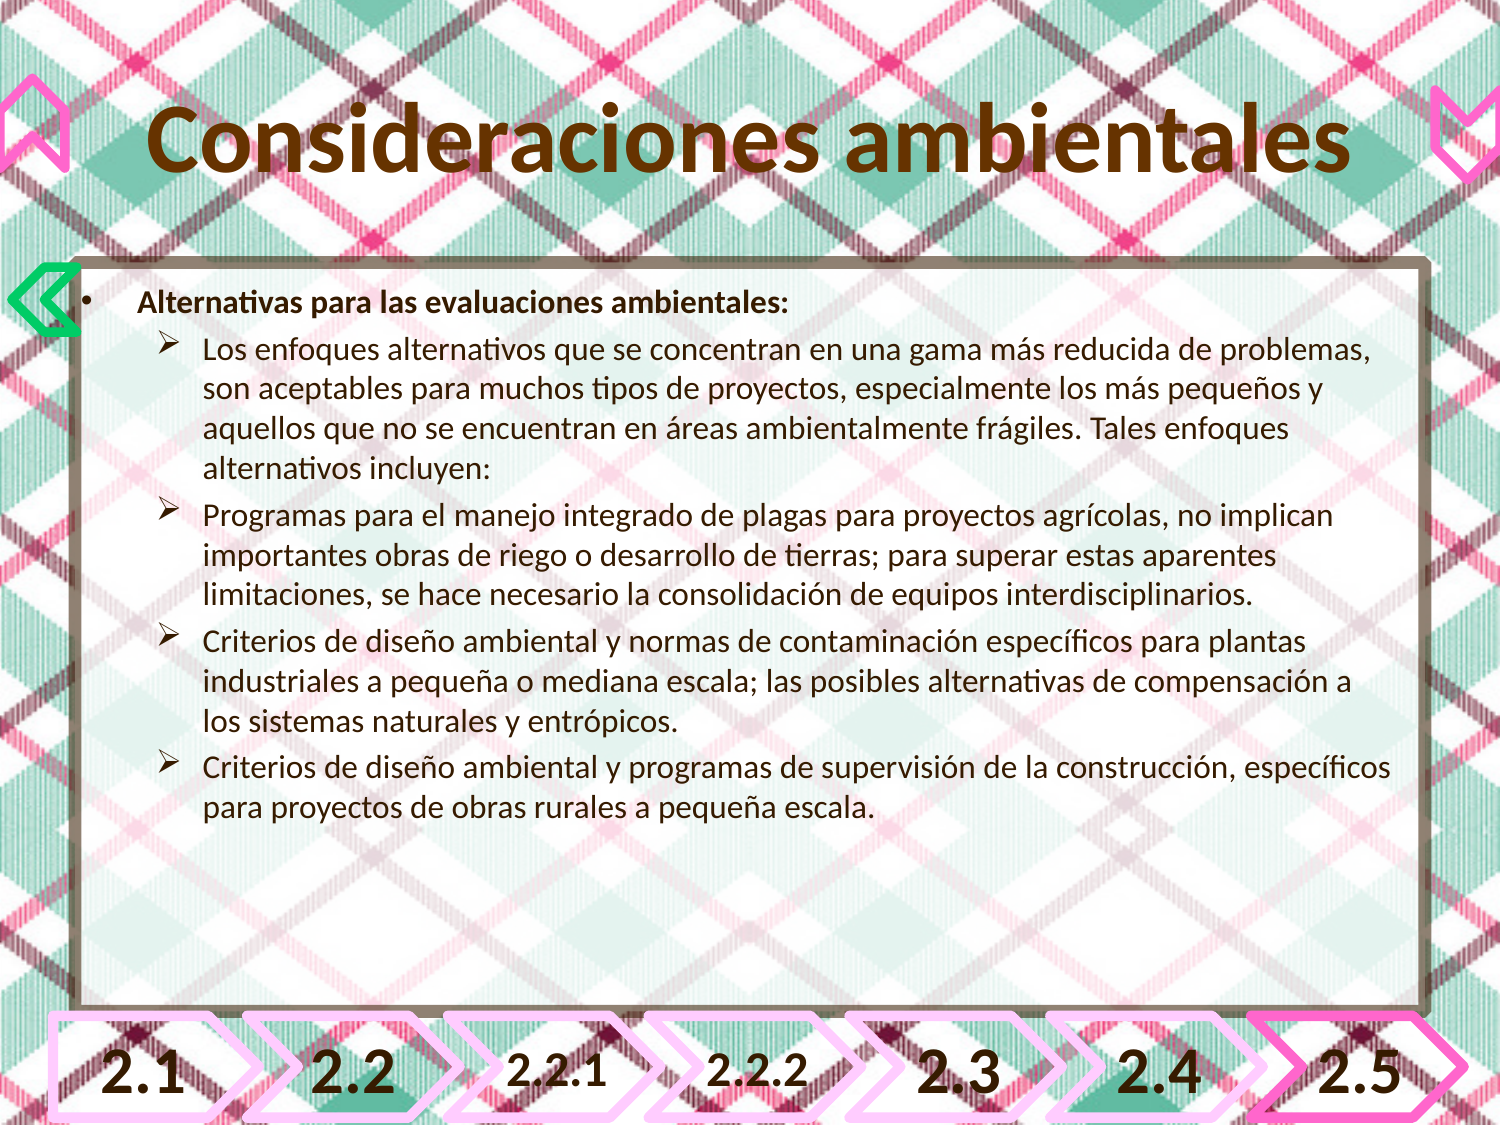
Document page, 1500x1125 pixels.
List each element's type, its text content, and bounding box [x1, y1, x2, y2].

text_box 2.5 [1249, 1013, 1466, 1120]
text_box 2.2 [245, 1013, 462, 1120]
text_box 2.2.2 [646, 1013, 864, 1120]
list Alternativas para las evaluaciones ambientales: Los enfoques alternativos que se concentran en una gama más reducida de problemas, son aceptables para muchos tipos de proyectos, especialmente los más pequeños y aquellos que no se encuentran en áreas ambientalmente frágiles. Tales enfoques alternativos incluyen: Programas para el manejo integrado de plagas para proyectos agrícolas, no implican importantes obras de riego o desarrollo de tierras; para superar estas aparentes limitaciones, se hace necesario la consolidación de equipos interdisciplinarios. Criterios de diseño ambiental y normas de contaminación específicos para plantas industriales a pequeña o mediana escala; las posibles alternativas de compensación a los sistemas naturales y entrópicos. Criterios de diseño ambiental y programas de supervisión de la construcción, específicos para proyectos de obras rurales a pequeña escala. [74, 262, 1426, 1012]
text_box [1433, 88, 1500, 183]
text_box 2.2.1 [445, 1013, 663, 1120]
text_box 2.3 [847, 1013, 1065, 1120]
text_box 2.1 [50, 1013, 261, 1120]
text_box 2.4 [1048, 1013, 1265, 1120]
text_box [9, 265, 79, 335]
text_box Consideraciones ambientales [76, 54, 1424, 220]
text_box [0, 76, 67, 171]
